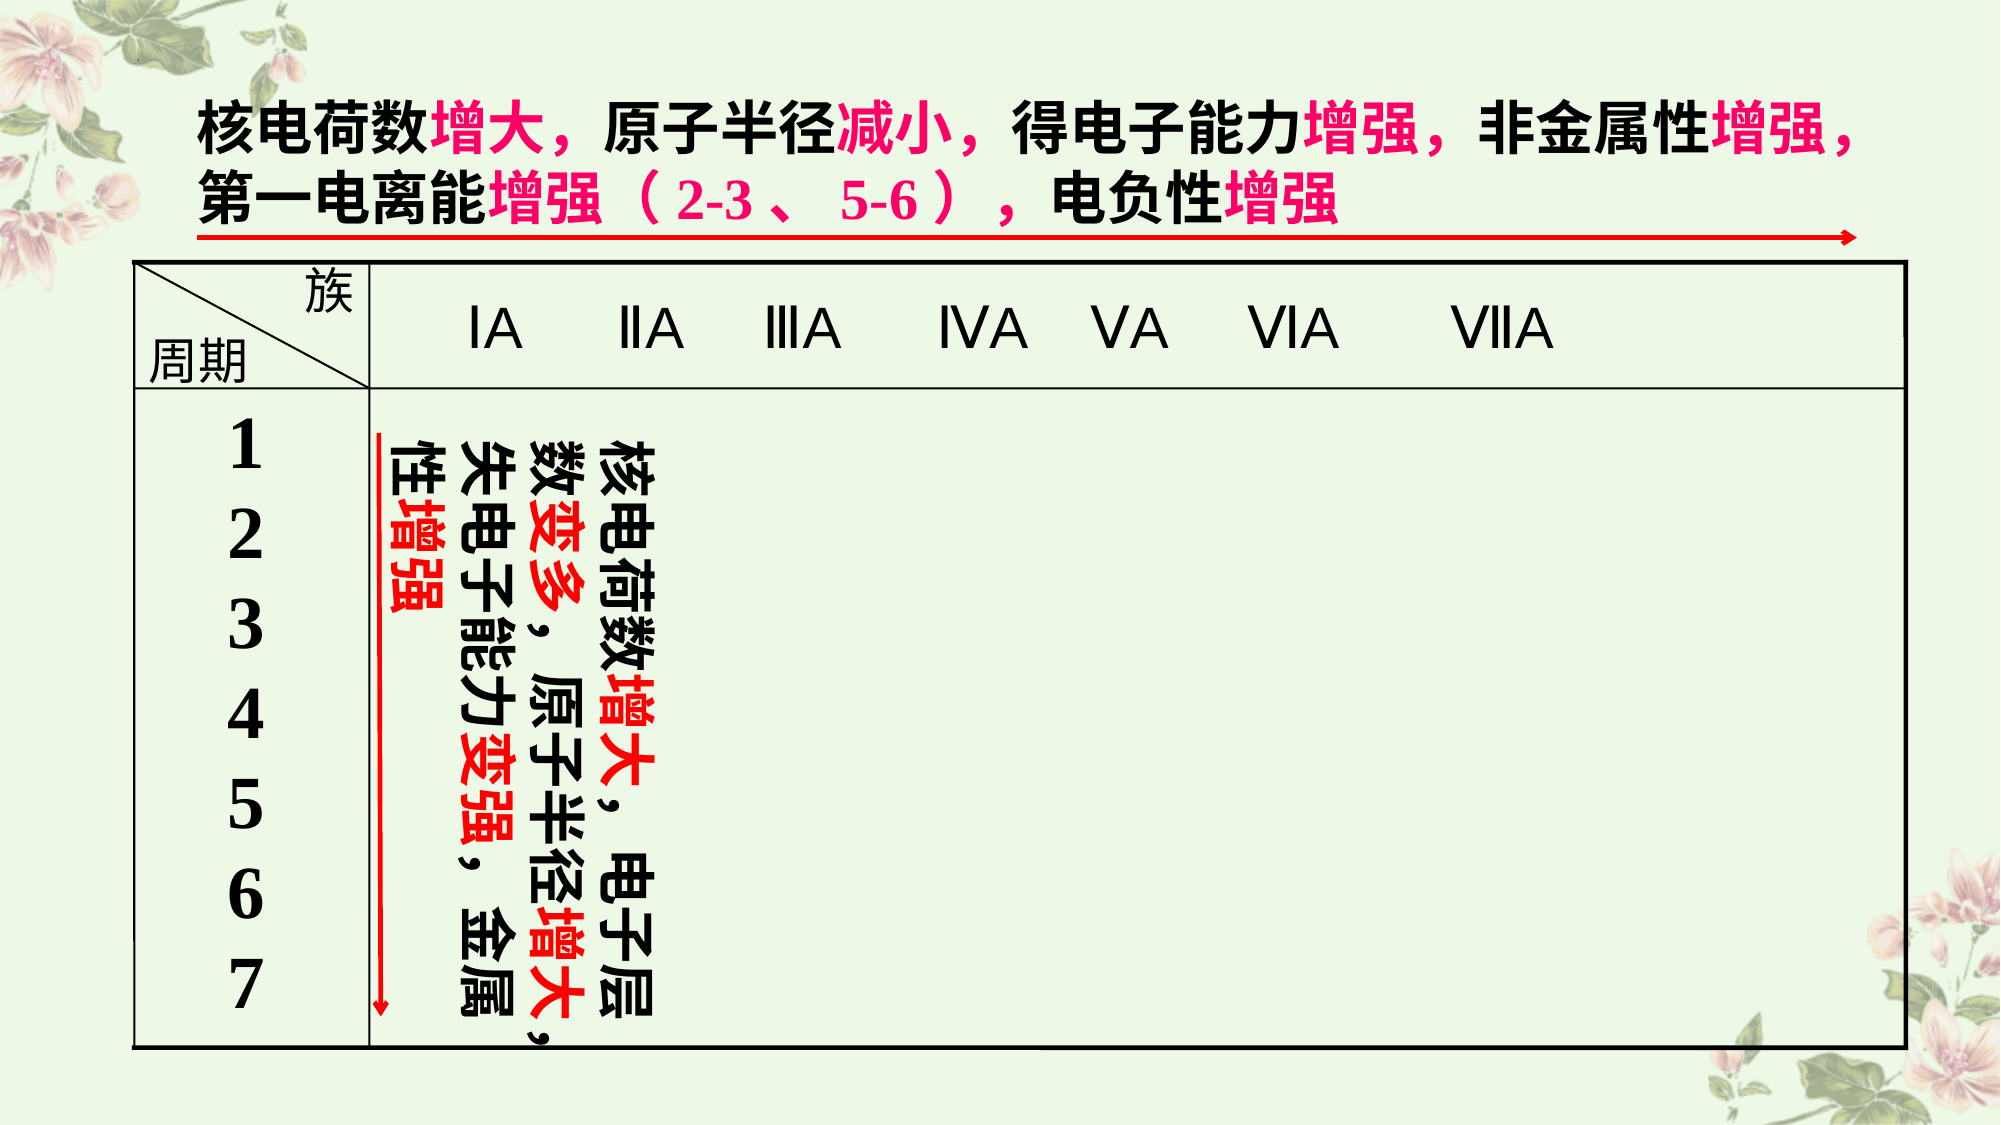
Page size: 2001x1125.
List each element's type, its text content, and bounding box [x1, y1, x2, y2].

text_box 核电荷数增大，原子半径减小，得电子能力增强，非金属性增强，第一电离能增强（2-3、5-6），电负性增强 [307, 83, 1954, 262]
picture [1708, 847, 2000, 1125]
picture [0, 0, 307, 292]
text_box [134, 262, 1985, 1077]
